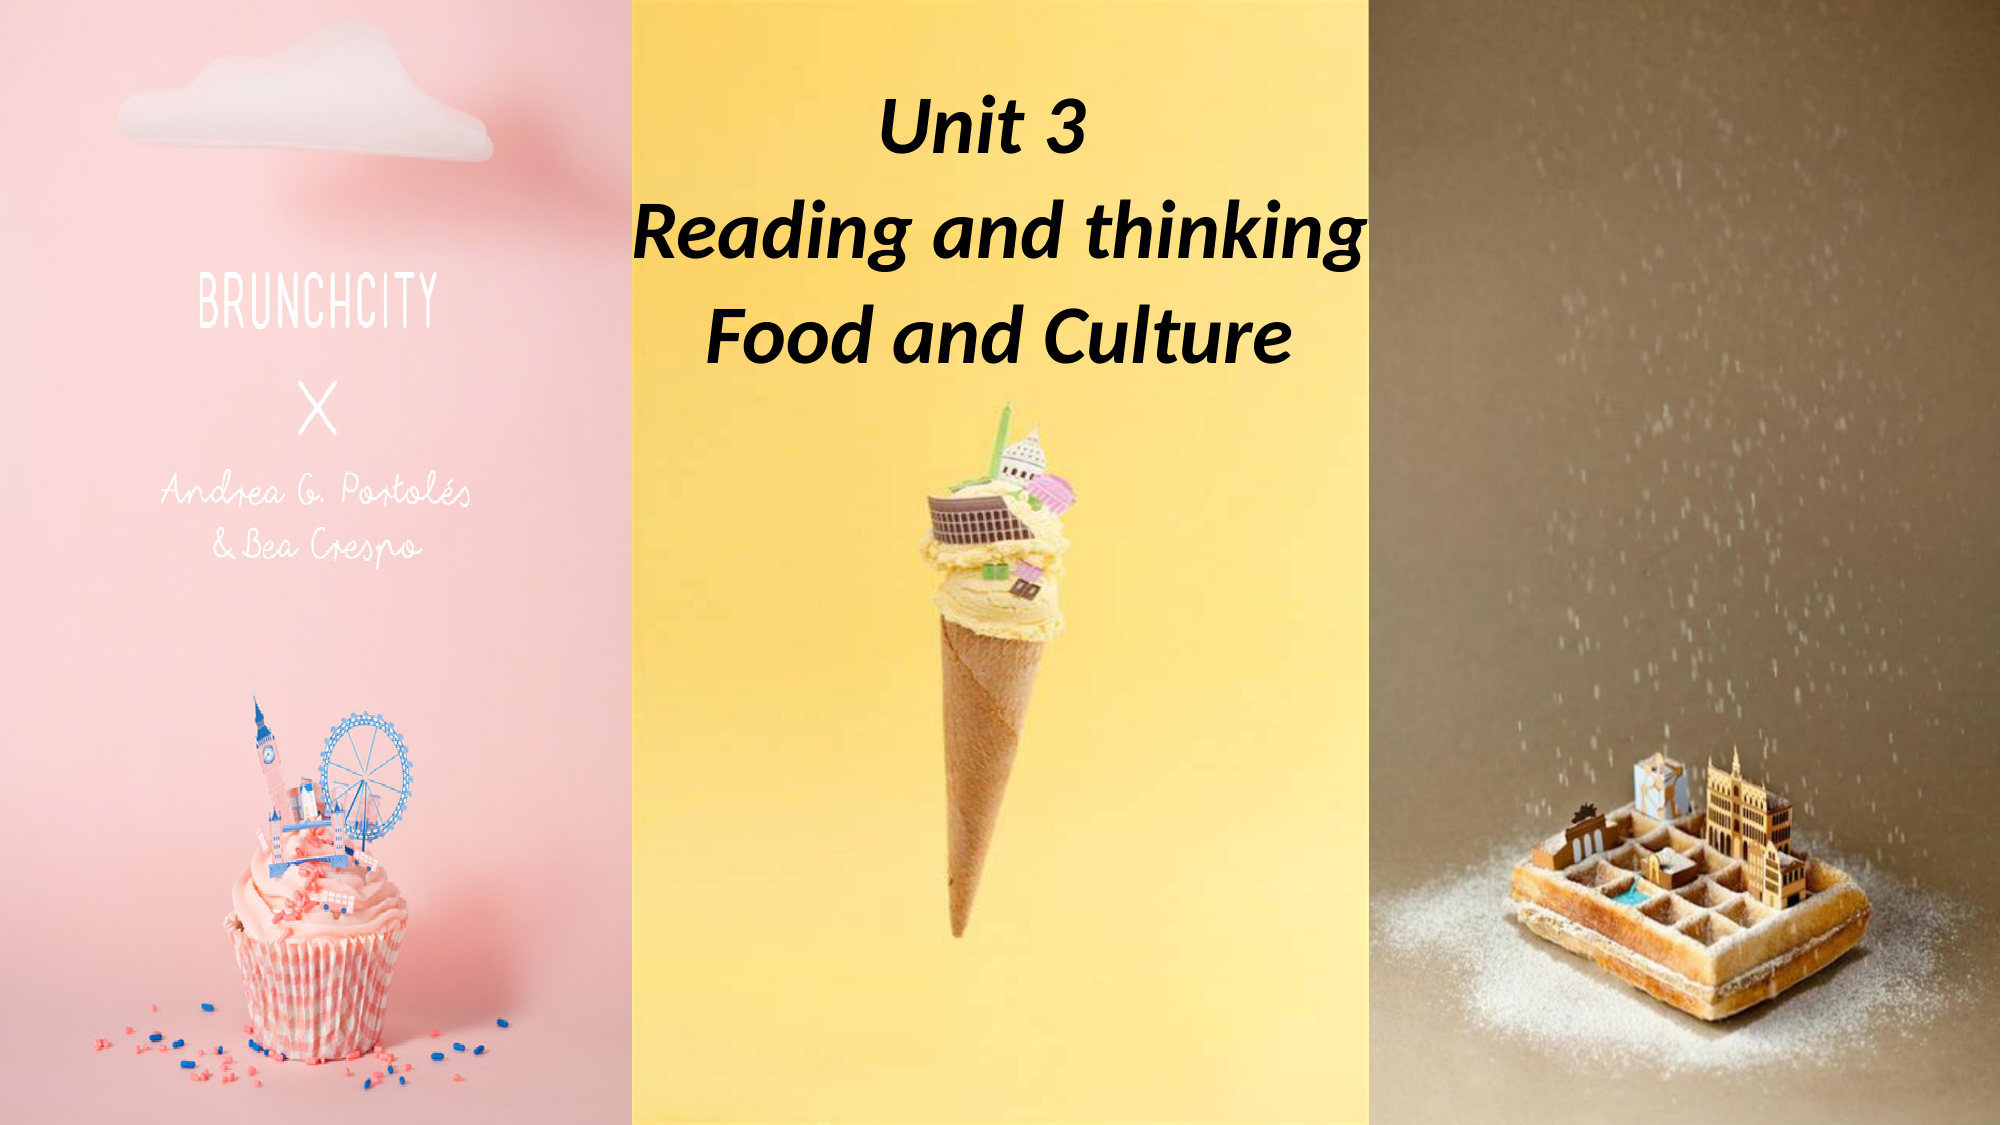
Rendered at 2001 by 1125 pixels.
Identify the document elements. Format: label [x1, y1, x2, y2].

text_box [0, 0, 2000, 1125]
